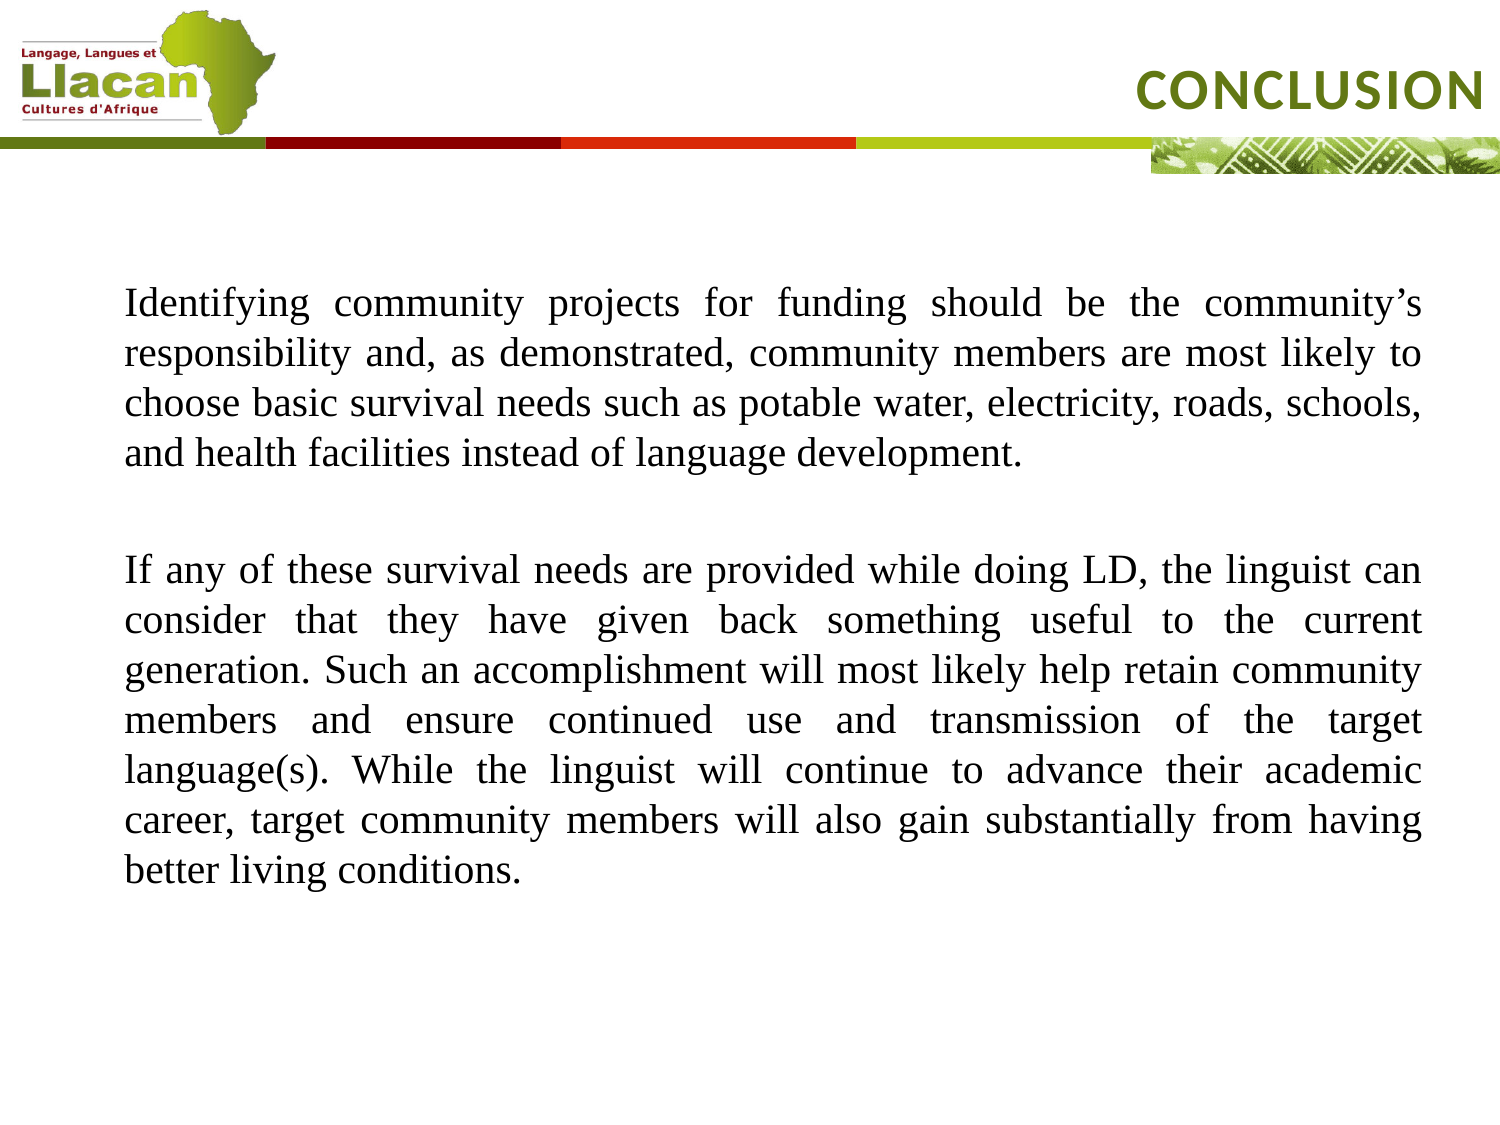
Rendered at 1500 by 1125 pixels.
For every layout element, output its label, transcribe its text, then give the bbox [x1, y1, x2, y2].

subtitle Identifying community projects for funding should be the community’s responsibility and, as demonstrated, community members are most likely to choose basic survival needs such as potable water, electricity, roads, schools, and health facilities instead of language development. If any of these survival needs are provided while doing LD, the linguist can consider that they have given back something useful to the current generation. Such an accomplishment will most likely help retain community members and ensure continued use and transmission of the target language(s). While the linguist will continue to advance their academic career, target community members will also gain substantially from having better living conditions. [52, 266, 1439, 1071]
picture [1151, 137, 1500, 174]
title Conclusion [312, 42, 1500, 131]
picture [18, 4, 278, 137]
